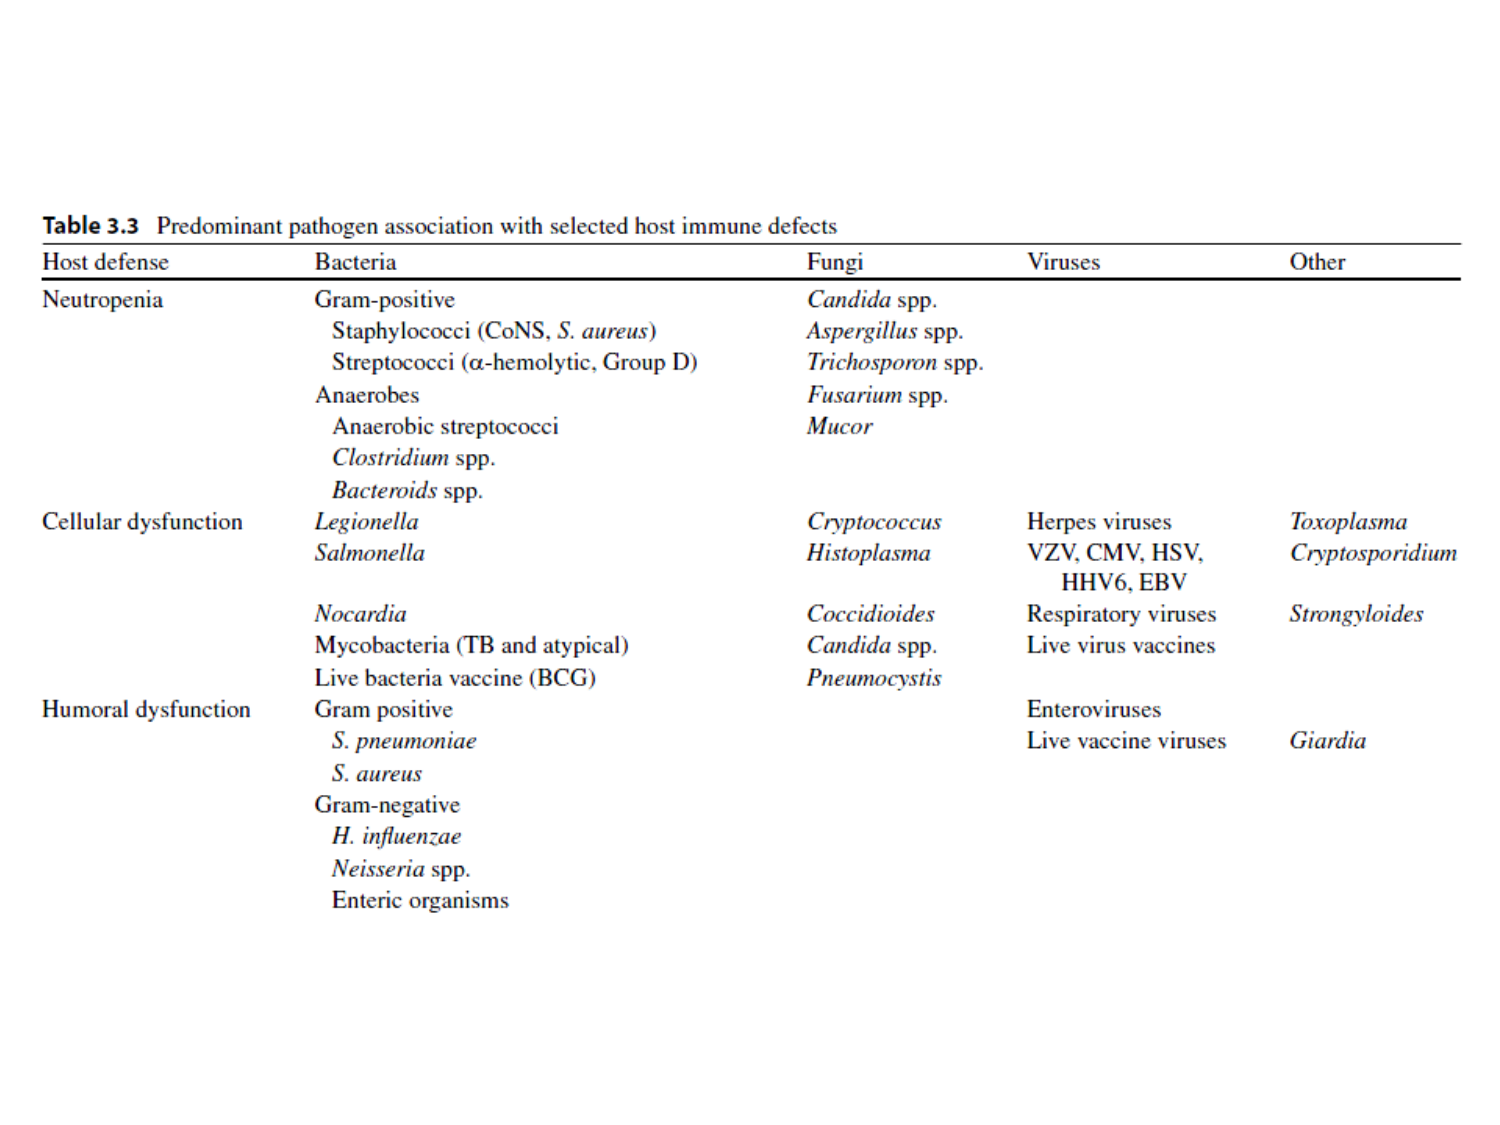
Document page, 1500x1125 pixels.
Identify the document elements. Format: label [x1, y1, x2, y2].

picture [30, 209, 1469, 916]
